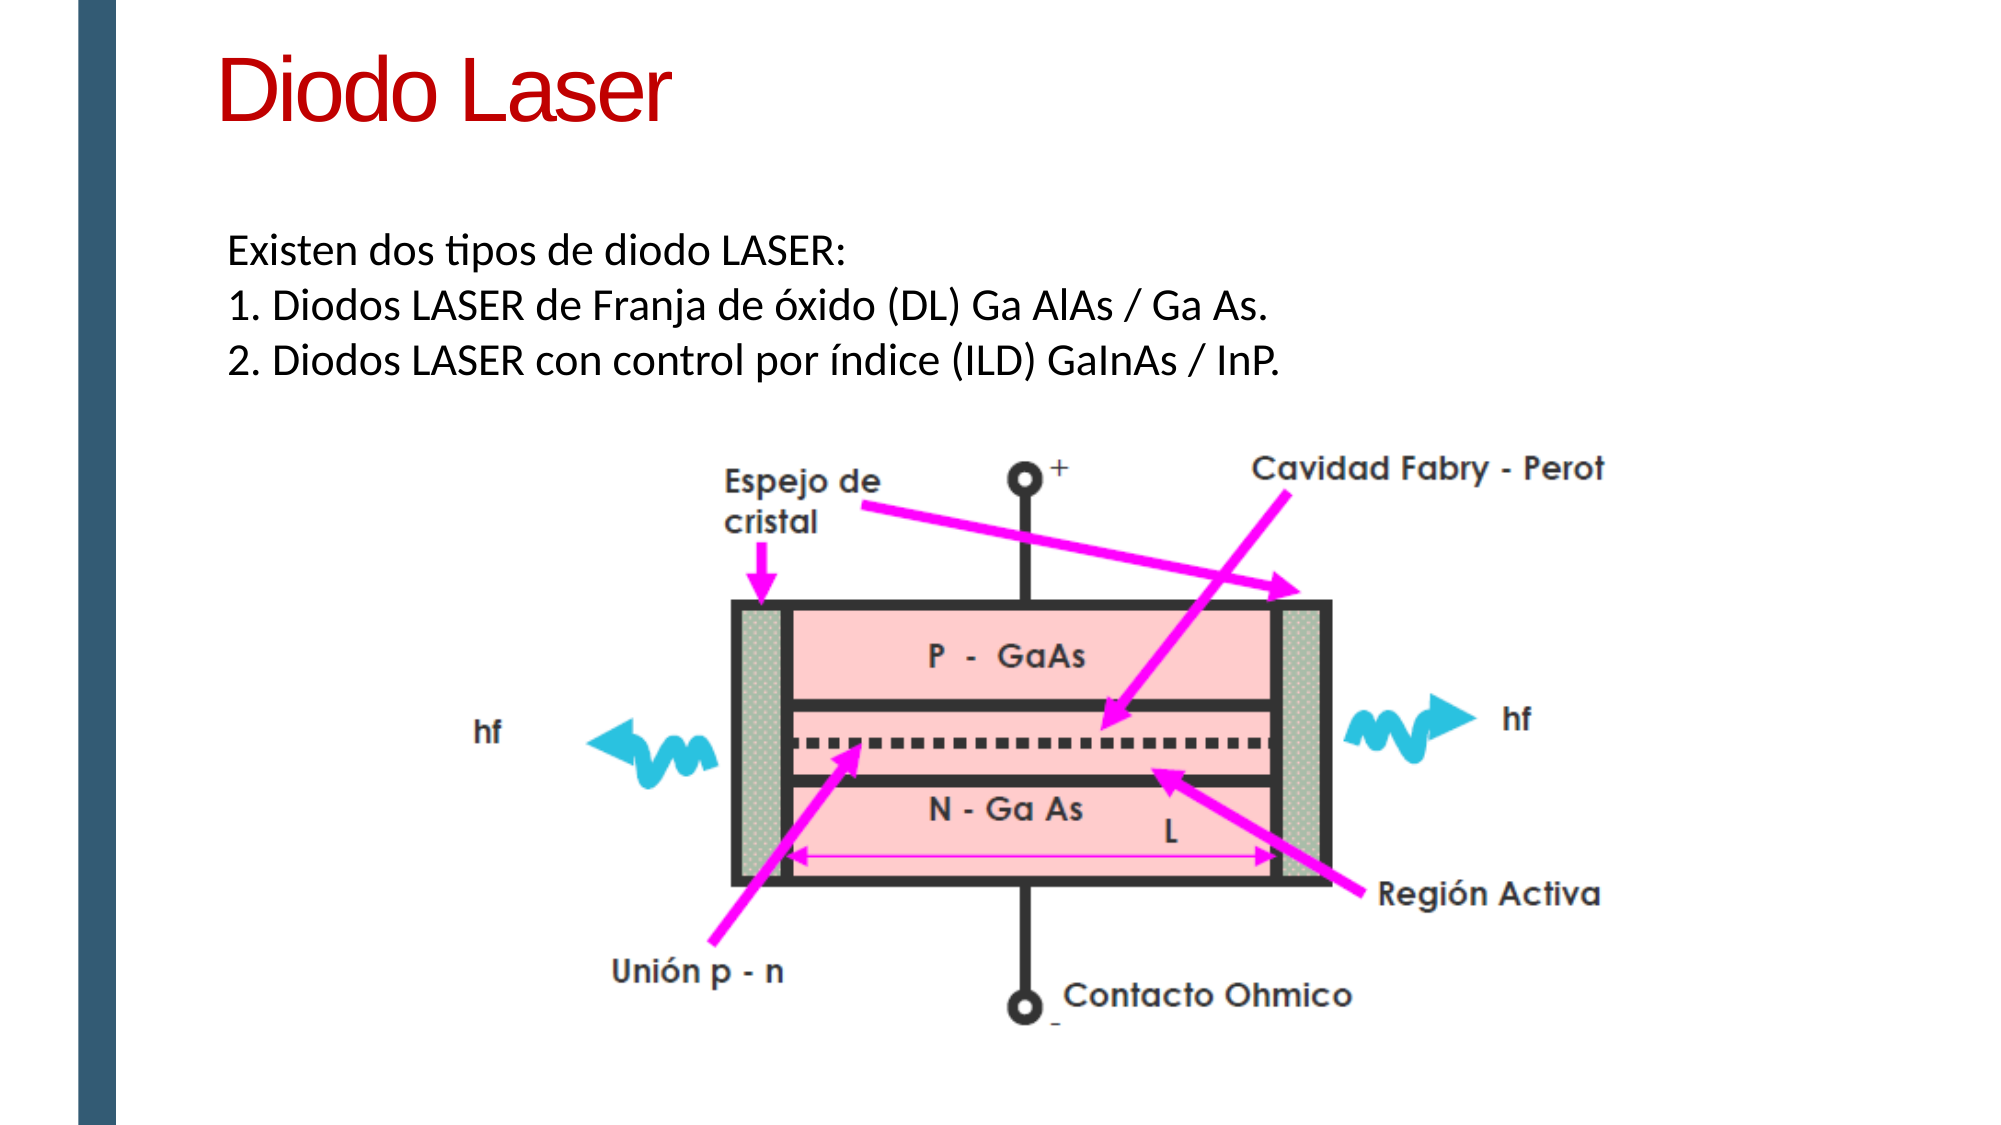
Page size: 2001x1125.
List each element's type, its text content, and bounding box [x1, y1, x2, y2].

picture [437, 436, 1723, 1090]
text_box Existen dos tipos de diodo LASER: 1. Diodos LASER de Franja de óxido (DL) Ga AlAs / Ga As. 2. Diodos LASER con control por índice (ILD) GaInAs / InP. [212, 212, 1950, 393]
title Diodo Laser [212, 27, 1788, 212]
